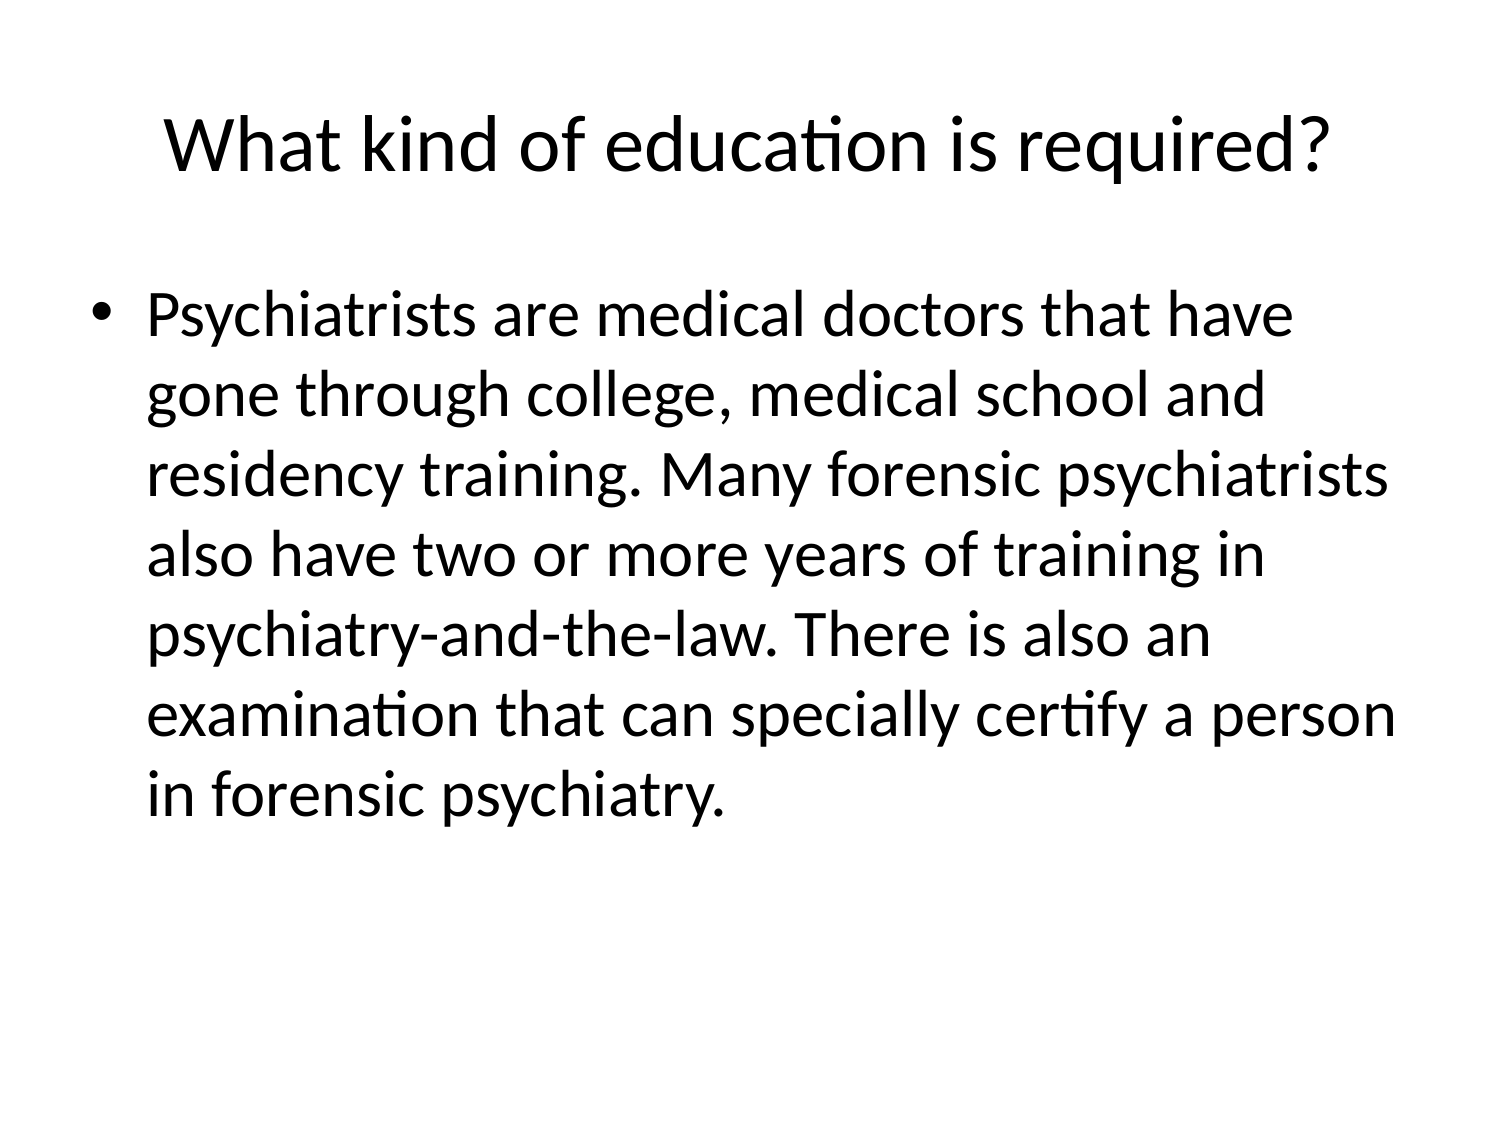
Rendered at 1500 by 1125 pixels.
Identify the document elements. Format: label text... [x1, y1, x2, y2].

title What kind of education is required? [75, 45, 1425, 233]
list Psychiatrists are medical doctors that have gone through college, medical school and residency training. Many forensic psychiatrists also have two or more years of training in psychiatry-and-the-law. There is also an examination that can specially certify a person in forensic psychiatry. [75, 262, 1425, 1005]
